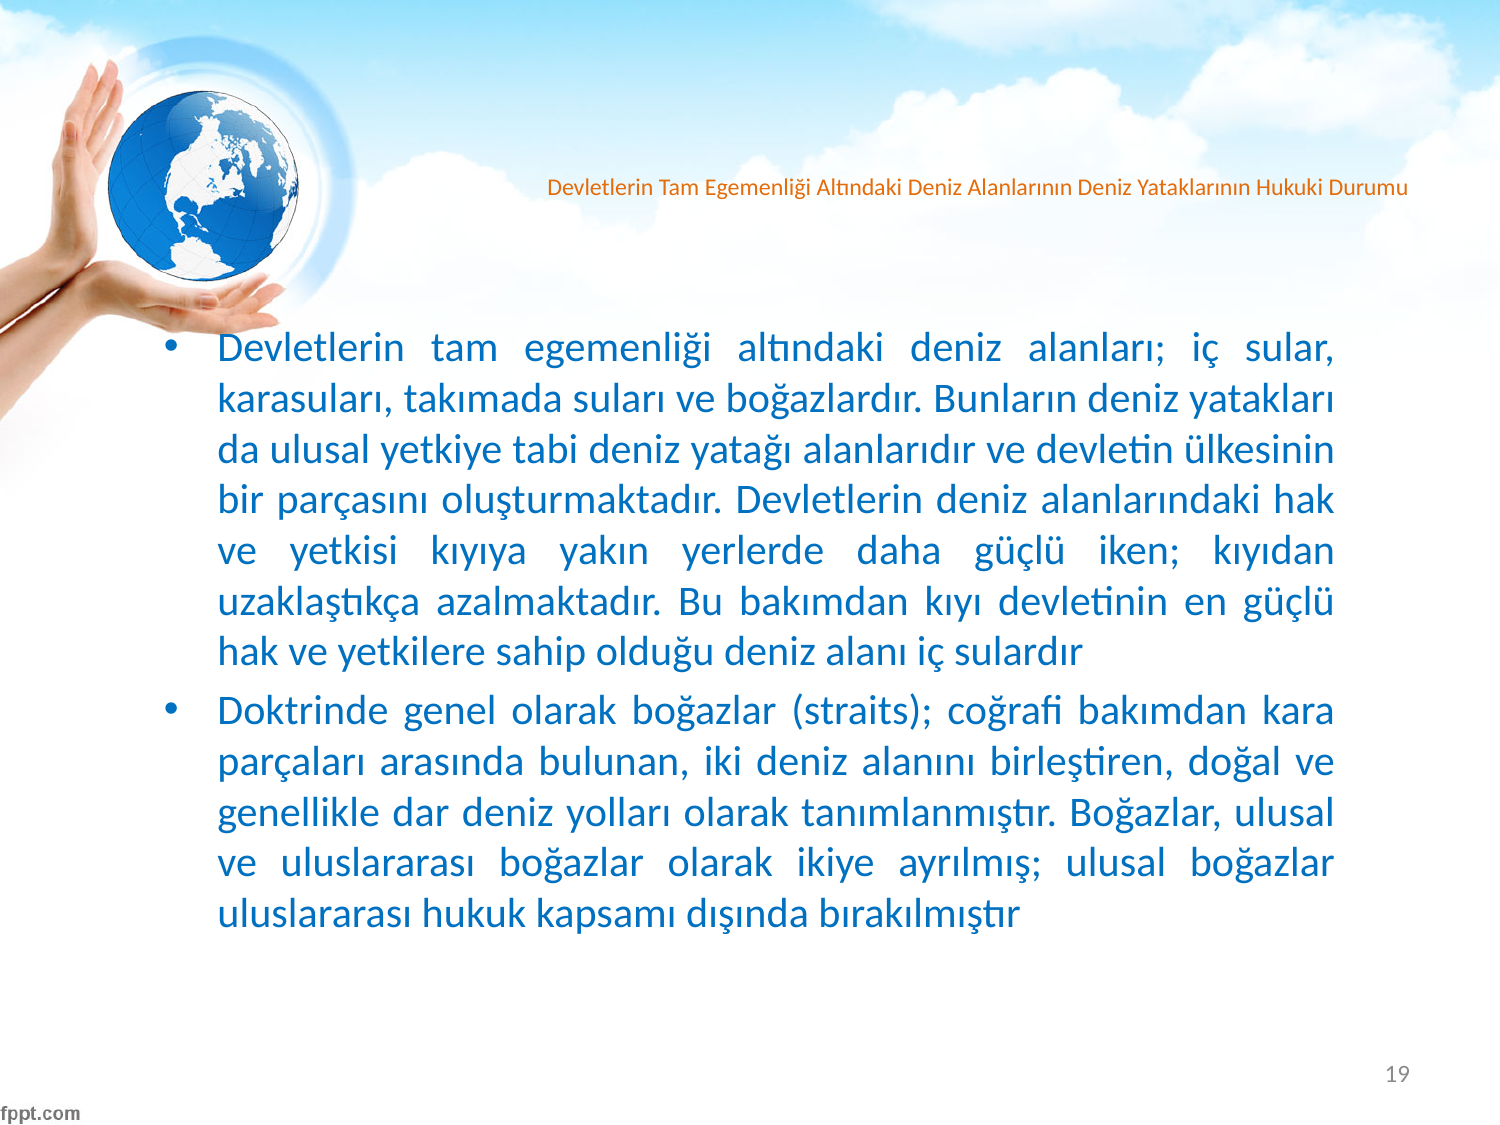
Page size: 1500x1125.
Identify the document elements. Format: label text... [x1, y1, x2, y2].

title Devletlerin Tam Egemenliği Altındaki Deniz Alanlarının Deniz Yataklarının Hukuki Durumu [73, 161, 1424, 237]
slide_number 19 [1074, 1042, 1425, 1103]
list Devletlerin tam egemenliği altındaki deniz alanları; iç sular, karasuları, takımada suları ve boğazlardır. Bunların deniz yatakları da ulusal yetkiye tabi deniz yatağı alanlarıdır ve devletin ülkesinin bir parçasını oluşturmaktadır. Devletlerin deniz alanlarındaki hak ve yetkisi kıyıya yakın yerlerde daha güçlü iken; kıyıdan uzaklaştıkça azalmaktadır. Bu bakımdan kıyı devletinin en güçlü hak ve yetkilere sahip olduğu deniz alanı iç sulardır Doktrinde genel olarak boğazlar (straits); coğrafi bakımdan kara parçaları arasında bulunan, iki deniz alanını birleştiren, doğal ve genellikle dar deniz yolları olarak tanımlanmıştır. Boğazlar, ulusal ve uluslararası boğazlar olarak ikiye ayrılmış; ulusal boğazlar uluslararası hukuk kapsamı dışında bırakılmıştır [148, 311, 1352, 964]
picture [0, 0, 1500, 1125]
